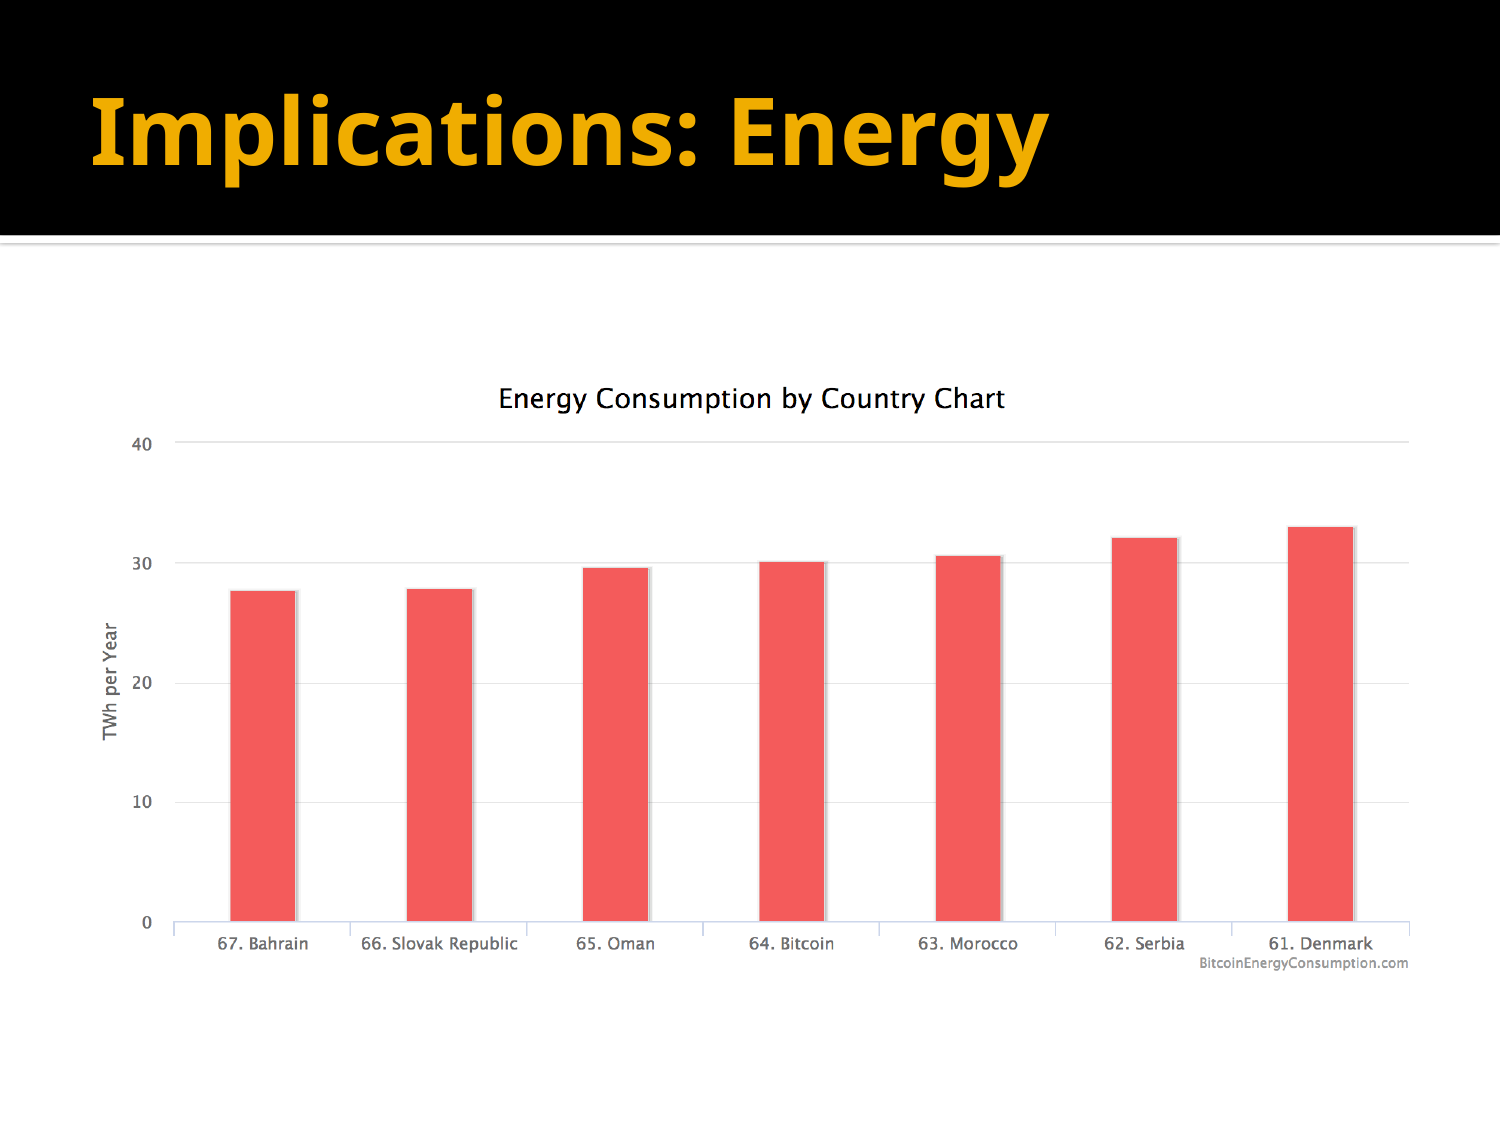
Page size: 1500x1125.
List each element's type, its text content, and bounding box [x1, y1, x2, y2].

title Implications: Energy [75, 25, 1425, 231]
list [74, 352, 1425, 1002]
